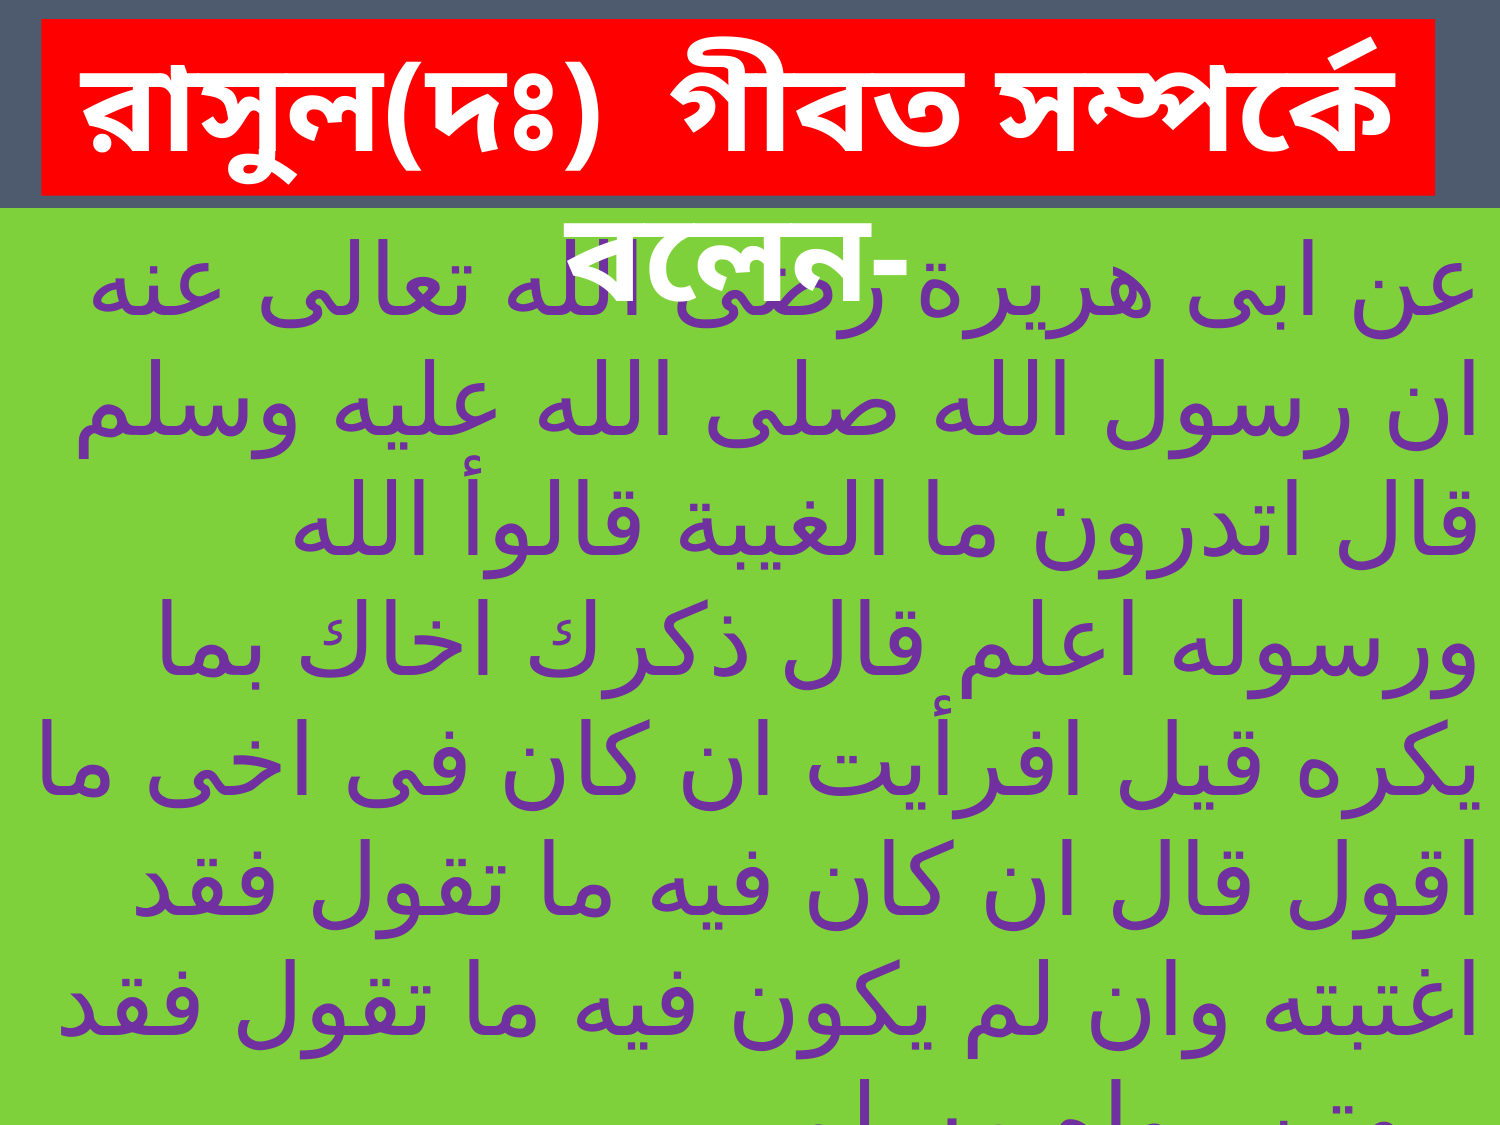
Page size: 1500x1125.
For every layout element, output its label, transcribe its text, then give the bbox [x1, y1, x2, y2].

text_box রাসুল(দঃ) গীবত সম্পর্কে বলেন- [41, 19, 1436, 196]
text_box عن ابى هريرة رضى الله تعالى عنه ان رسول الله صلى الله عليه وسلم قال اتدرون ما الغيبة قالوأ الله ورسوله اعلم قال ذكرك اخاك بما يكره قيل افرأيت ان كان فى اخى ما اقول قال ان كان فيه ما تقول فقد اغتبته وان لم يكون فيه ما تقول فقد بهتن رواه مسلم [0, 208, 1500, 1125]
